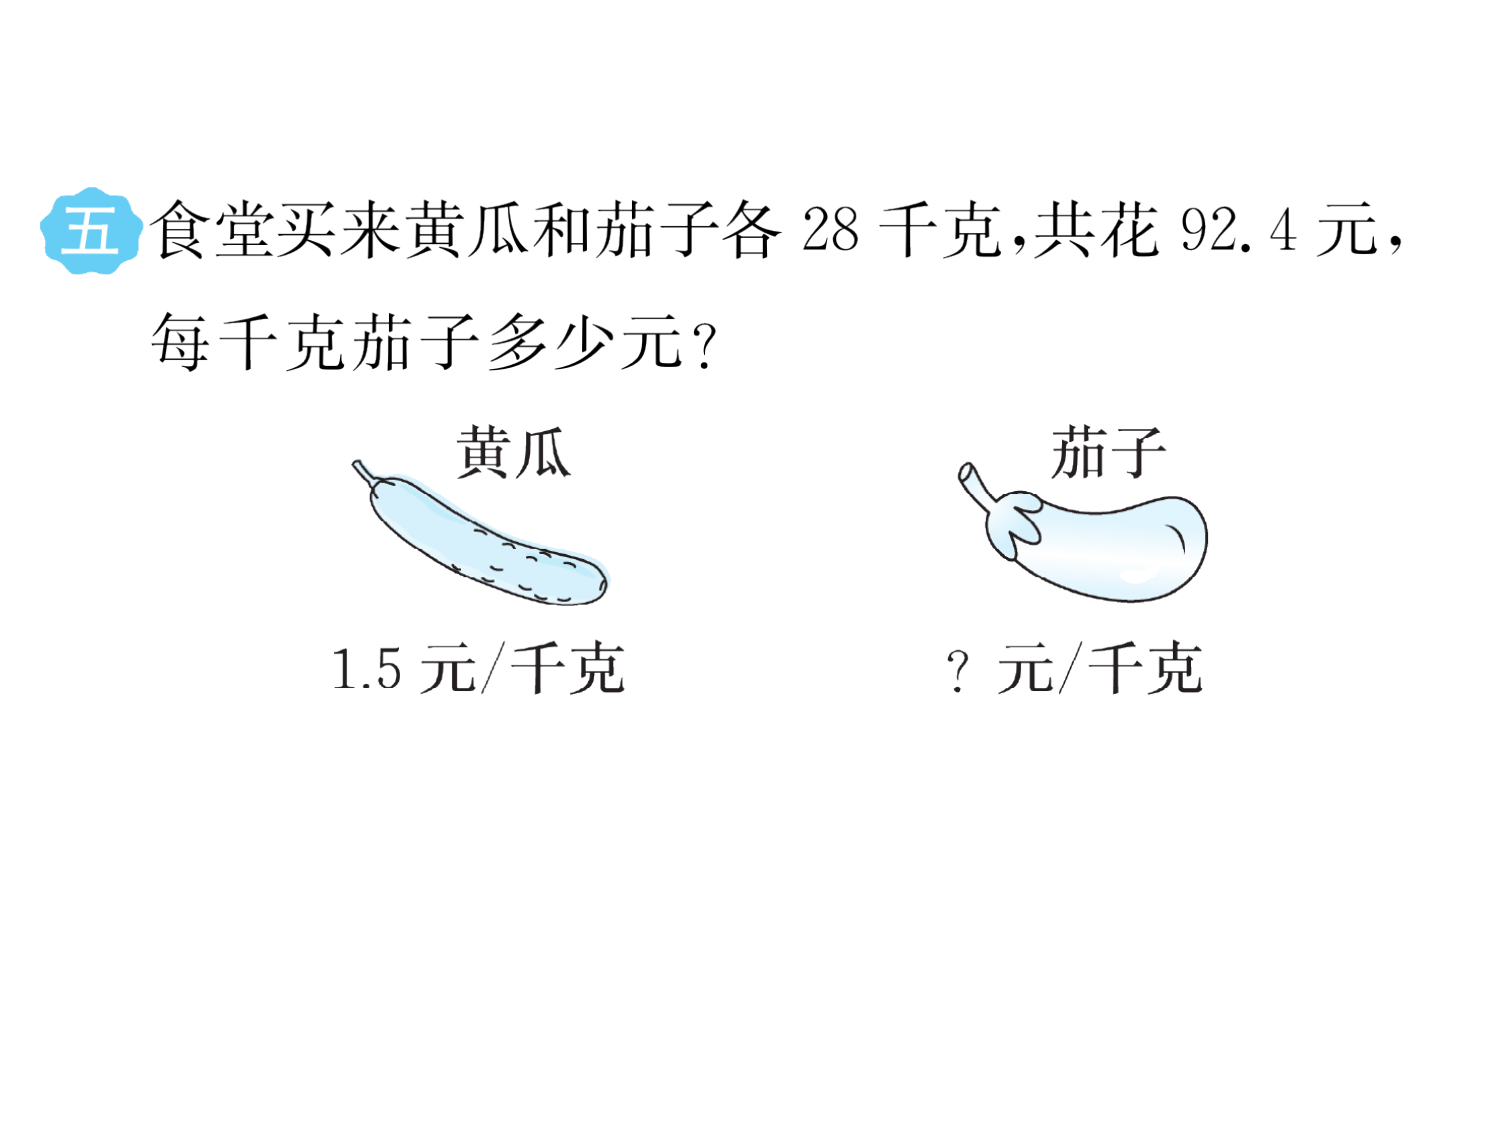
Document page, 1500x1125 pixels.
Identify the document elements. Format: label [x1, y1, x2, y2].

picture [35, 177, 1432, 1122]
